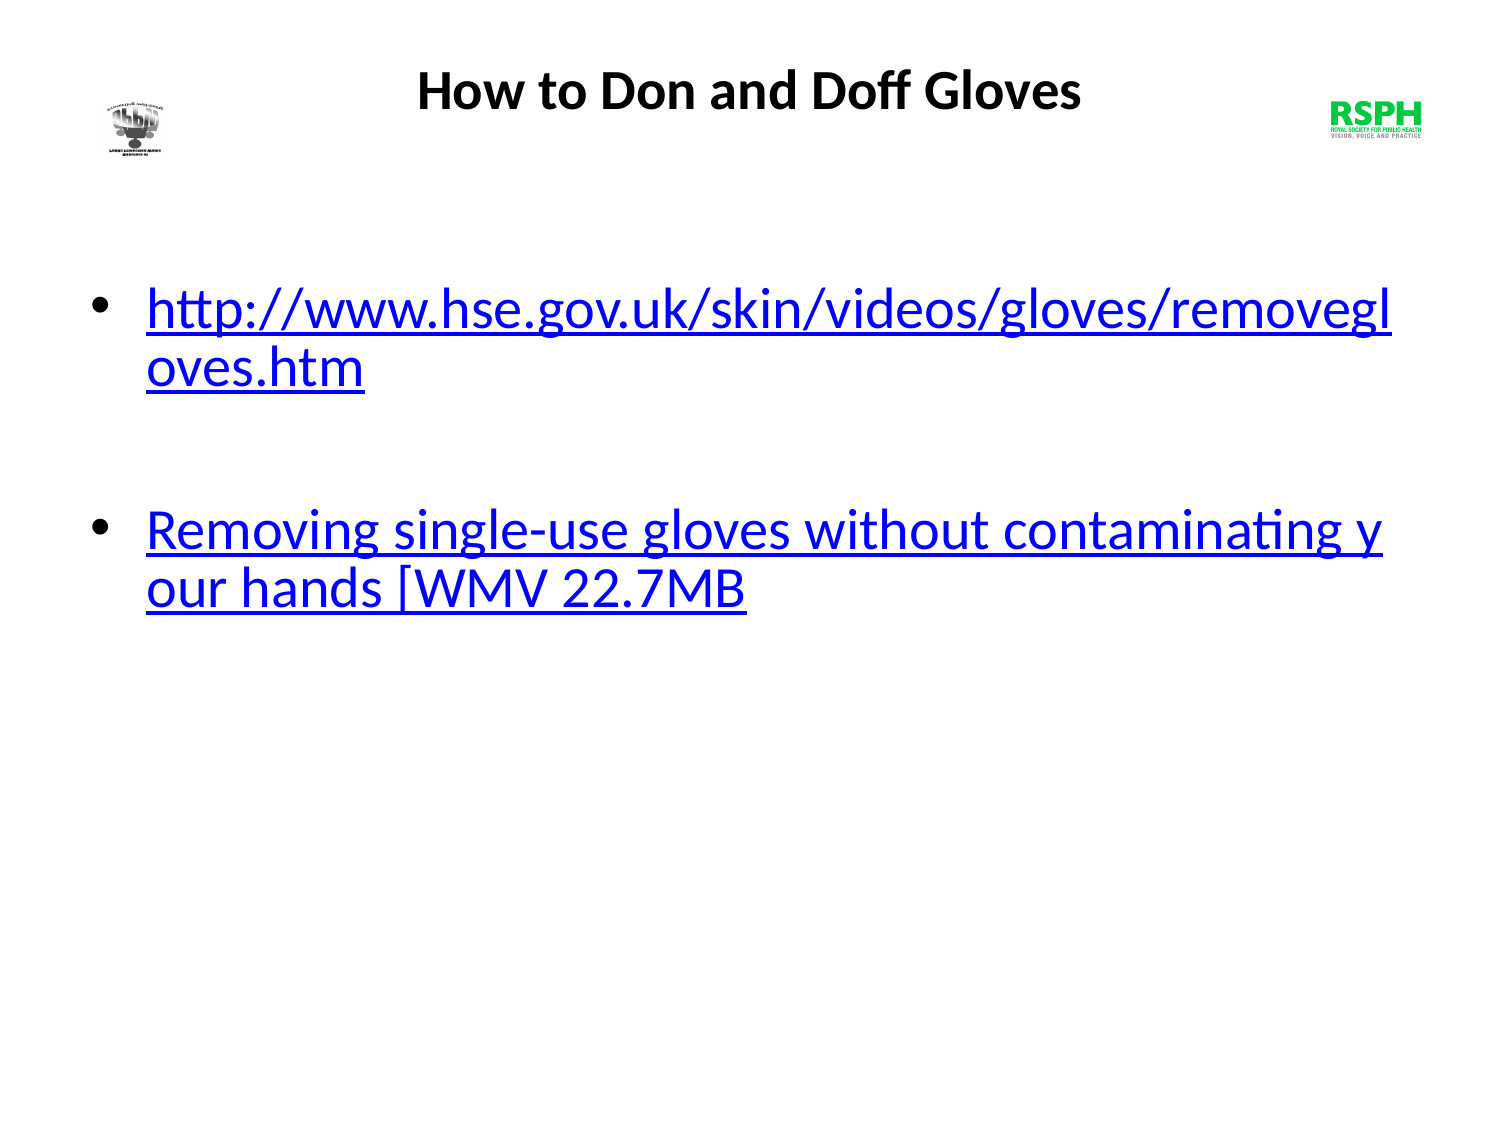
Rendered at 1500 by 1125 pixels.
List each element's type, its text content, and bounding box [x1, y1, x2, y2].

picture [1330, 101, 1422, 140]
list http://www.hse.gov.uk/skin/videos/gloves/removegloves.htm Removing single-use gloves without contaminating your hands [WMV 22.7MB [75, 262, 1425, 1005]
picture [100, 101, 171, 158]
title How to Don and Doff Gloves [75, 45, 1425, 197]
